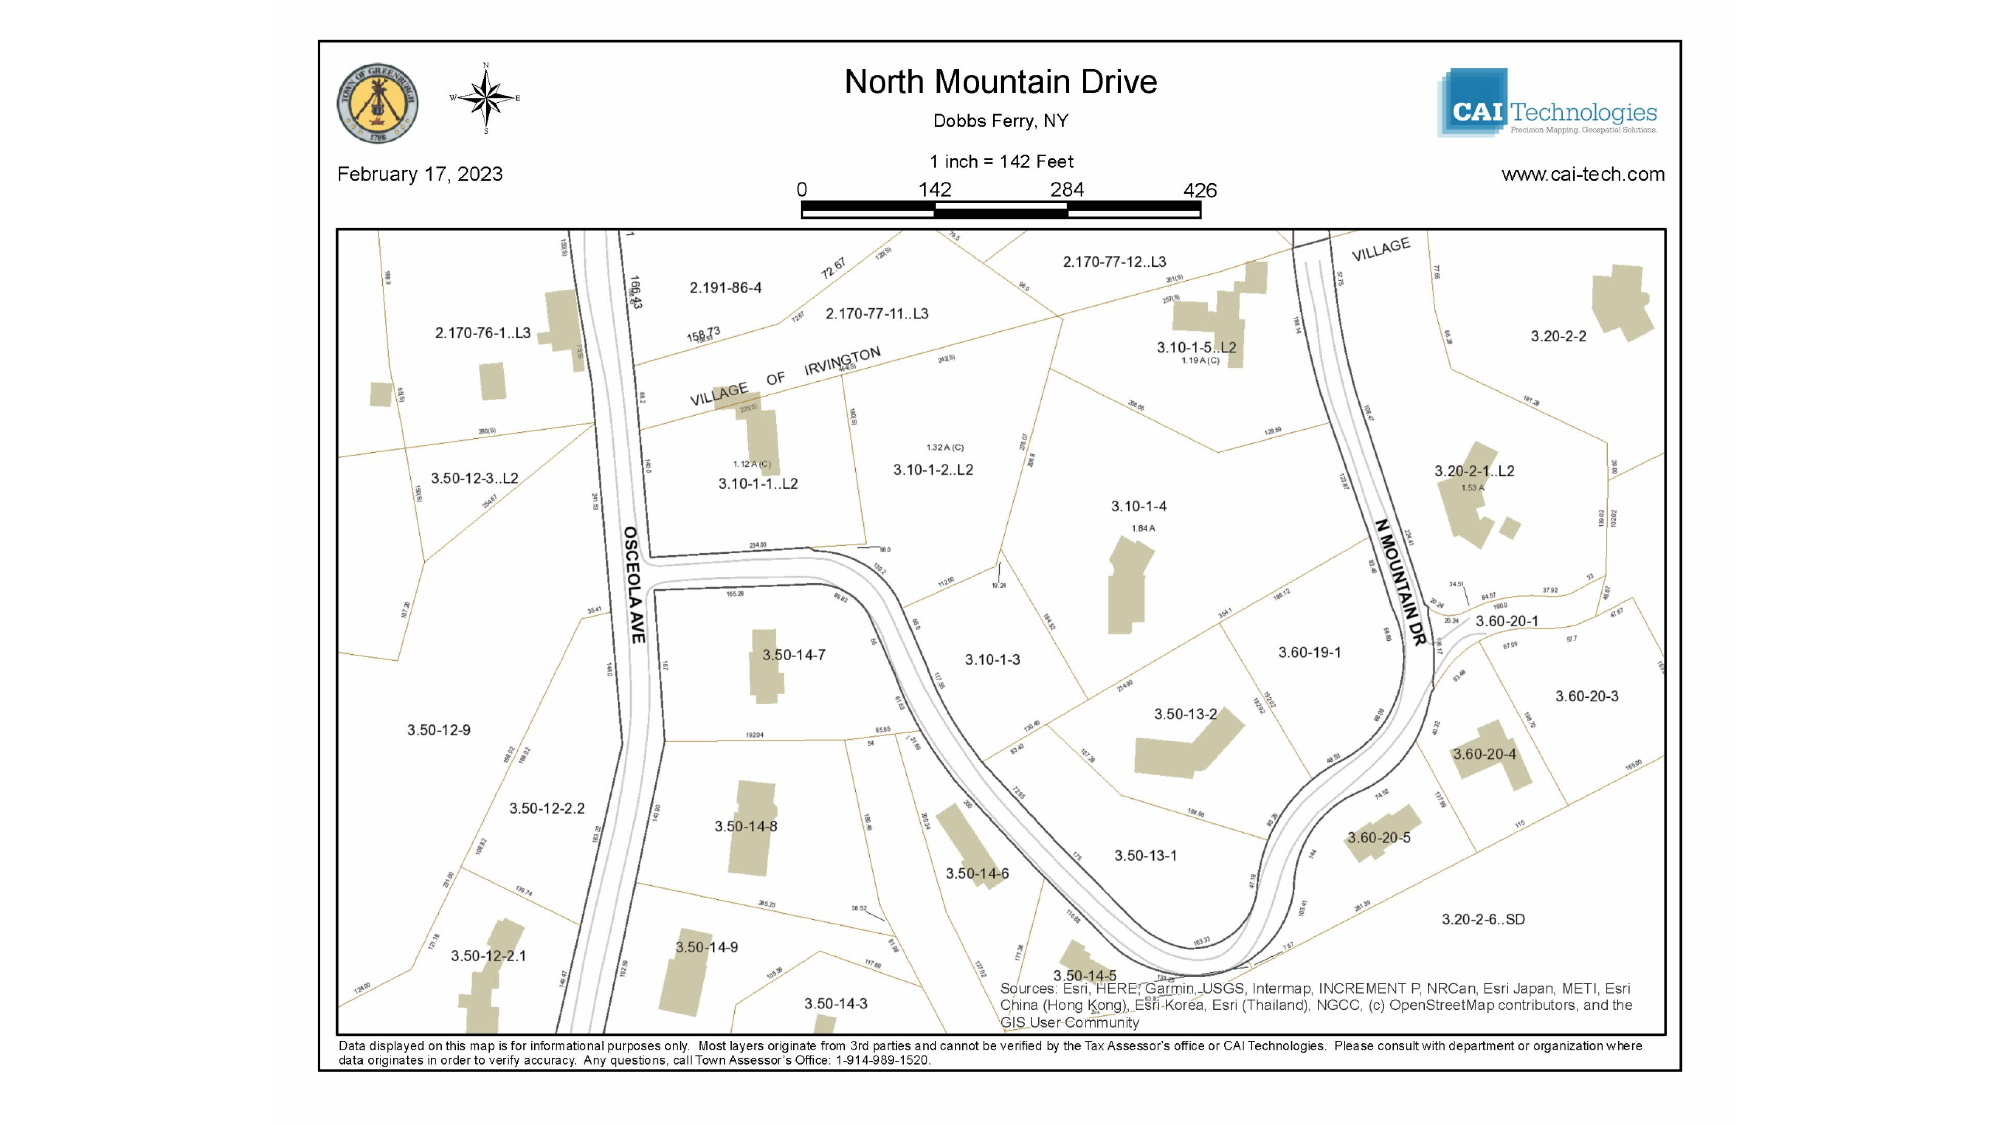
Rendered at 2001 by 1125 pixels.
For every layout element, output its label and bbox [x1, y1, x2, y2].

picture [272, 0, 1729, 1125]
